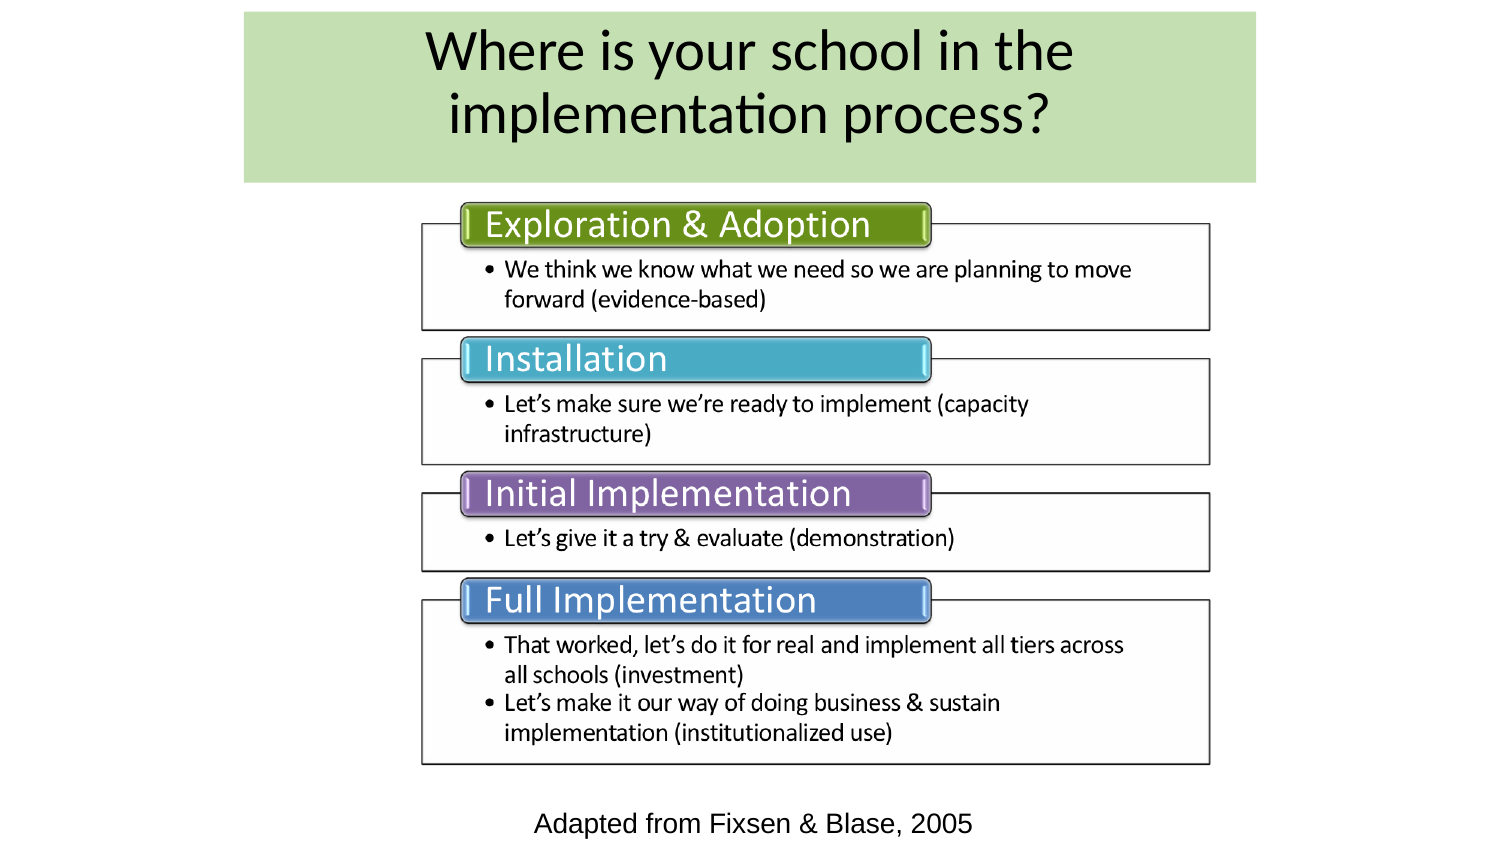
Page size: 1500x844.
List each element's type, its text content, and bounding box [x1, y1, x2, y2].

title Where is your school in the implementation process? [243, 11, 1257, 183]
picture [418, 180, 1212, 766]
text_box Adapted from Fixsen & Blase, 2005 [519, 797, 989, 844]
